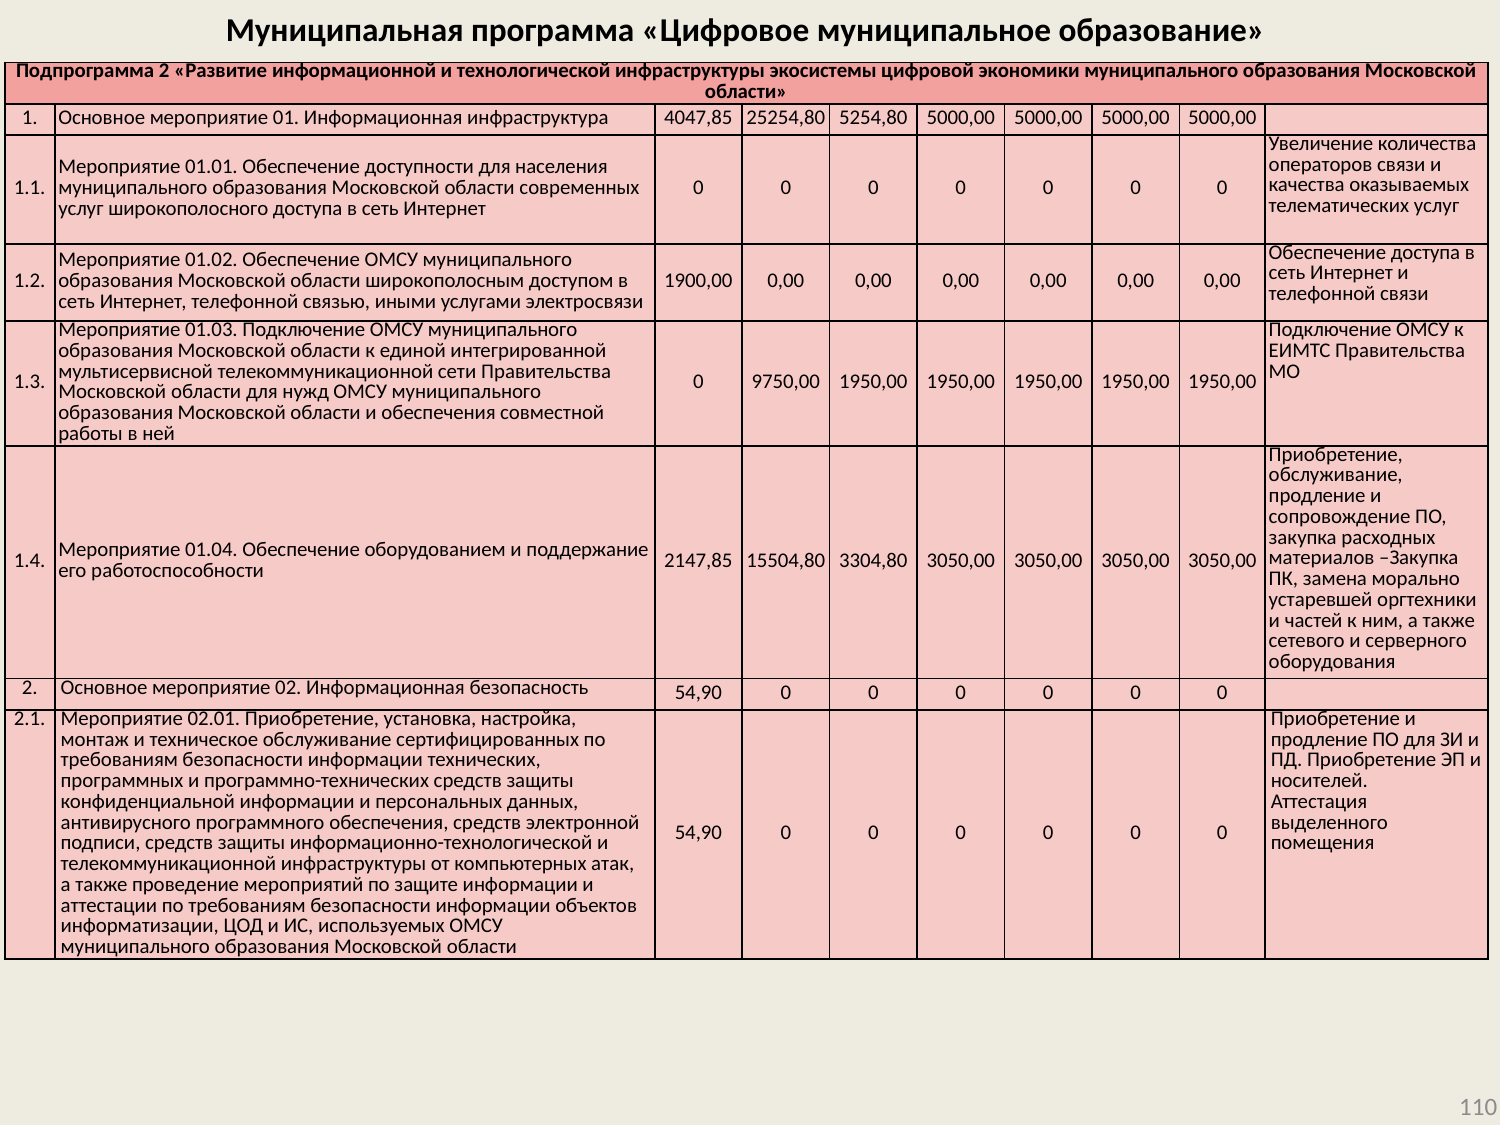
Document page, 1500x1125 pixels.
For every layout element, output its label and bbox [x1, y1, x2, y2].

table_cell [56, 322, 654, 445]
table_cell [1180, 245, 1264, 320]
table_cell [743, 711, 829, 958]
table_cell [1093, 136, 1179, 243]
table_cell [1180, 105, 1264, 134]
table_cell [6, 136, 54, 243]
table_cell [656, 679, 741, 709]
table_cell [1005, 105, 1091, 134]
table_cell [1005, 711, 1091, 958]
table_cell [656, 711, 741, 958]
table_cell [743, 136, 829, 243]
table_cell [1180, 136, 1264, 243]
table_cell [918, 711, 1004, 958]
table_cell [656, 245, 741, 320]
table_cell [656, 447, 741, 678]
table_cell [1093, 447, 1179, 678]
table_cell [743, 679, 829, 709]
table_cell [56, 136, 654, 243]
table_cell [656, 322, 741, 445]
table_cell [56, 679, 654, 709]
table_cell [830, 136, 916, 243]
table_cell [6, 245, 54, 320]
table_cell [6, 679, 54, 709]
table_cell [743, 447, 829, 678]
table_cell [1005, 447, 1091, 678]
table_cell [1093, 105, 1179, 134]
table_cell [918, 322, 1004, 445]
table_cell [1266, 322, 1487, 445]
table_cell [1180, 322, 1264, 445]
table_cell [1266, 105, 1487, 134]
table_cell [1266, 679, 1487, 709]
table_cell [56, 711, 654, 958]
table_cell [1093, 711, 1179, 958]
table_cell [1266, 447, 1487, 678]
slide_number [1162, 1074, 1500, 1125]
table_cell [830, 447, 916, 678]
table_cell [6, 322, 54, 445]
table_cell [1005, 322, 1091, 445]
table_cell [830, 711, 916, 958]
table_cell [918, 245, 1004, 320]
table_cell [830, 679, 916, 709]
title [75, 0, 1425, 57]
table_cell [918, 105, 1004, 134]
table_cell [918, 447, 1004, 678]
table_cell [656, 136, 741, 243]
table_cell [743, 322, 829, 445]
table_cell [918, 136, 1004, 243]
table_cell [743, 245, 829, 320]
table_cell [56, 105, 654, 134]
table_cell [1093, 679, 1179, 709]
table_cell [1093, 322, 1179, 445]
table_cell [1266, 711, 1487, 958]
table_cell [1005, 136, 1091, 243]
table_cell [1180, 711, 1264, 958]
table_cell [1180, 679, 1264, 709]
table_cell [830, 245, 916, 320]
table_cell [6, 711, 54, 958]
table_cell [830, 105, 916, 134]
table_cell [830, 322, 916, 445]
table_cell [1093, 245, 1179, 320]
table_cell [56, 245, 654, 320]
table_cell [1005, 679, 1091, 709]
table_cell [6, 105, 54, 134]
table_cell [1005, 245, 1091, 320]
table_cell [656, 105, 741, 134]
table_cell [1180, 447, 1264, 678]
table_cell [56, 447, 654, 678]
table_cell [1266, 136, 1487, 243]
table_header [6, 63, 1487, 103]
table_cell [918, 679, 1004, 709]
table_cell [6, 447, 54, 678]
table_cell [743, 105, 829, 134]
table_cell [1266, 245, 1487, 320]
